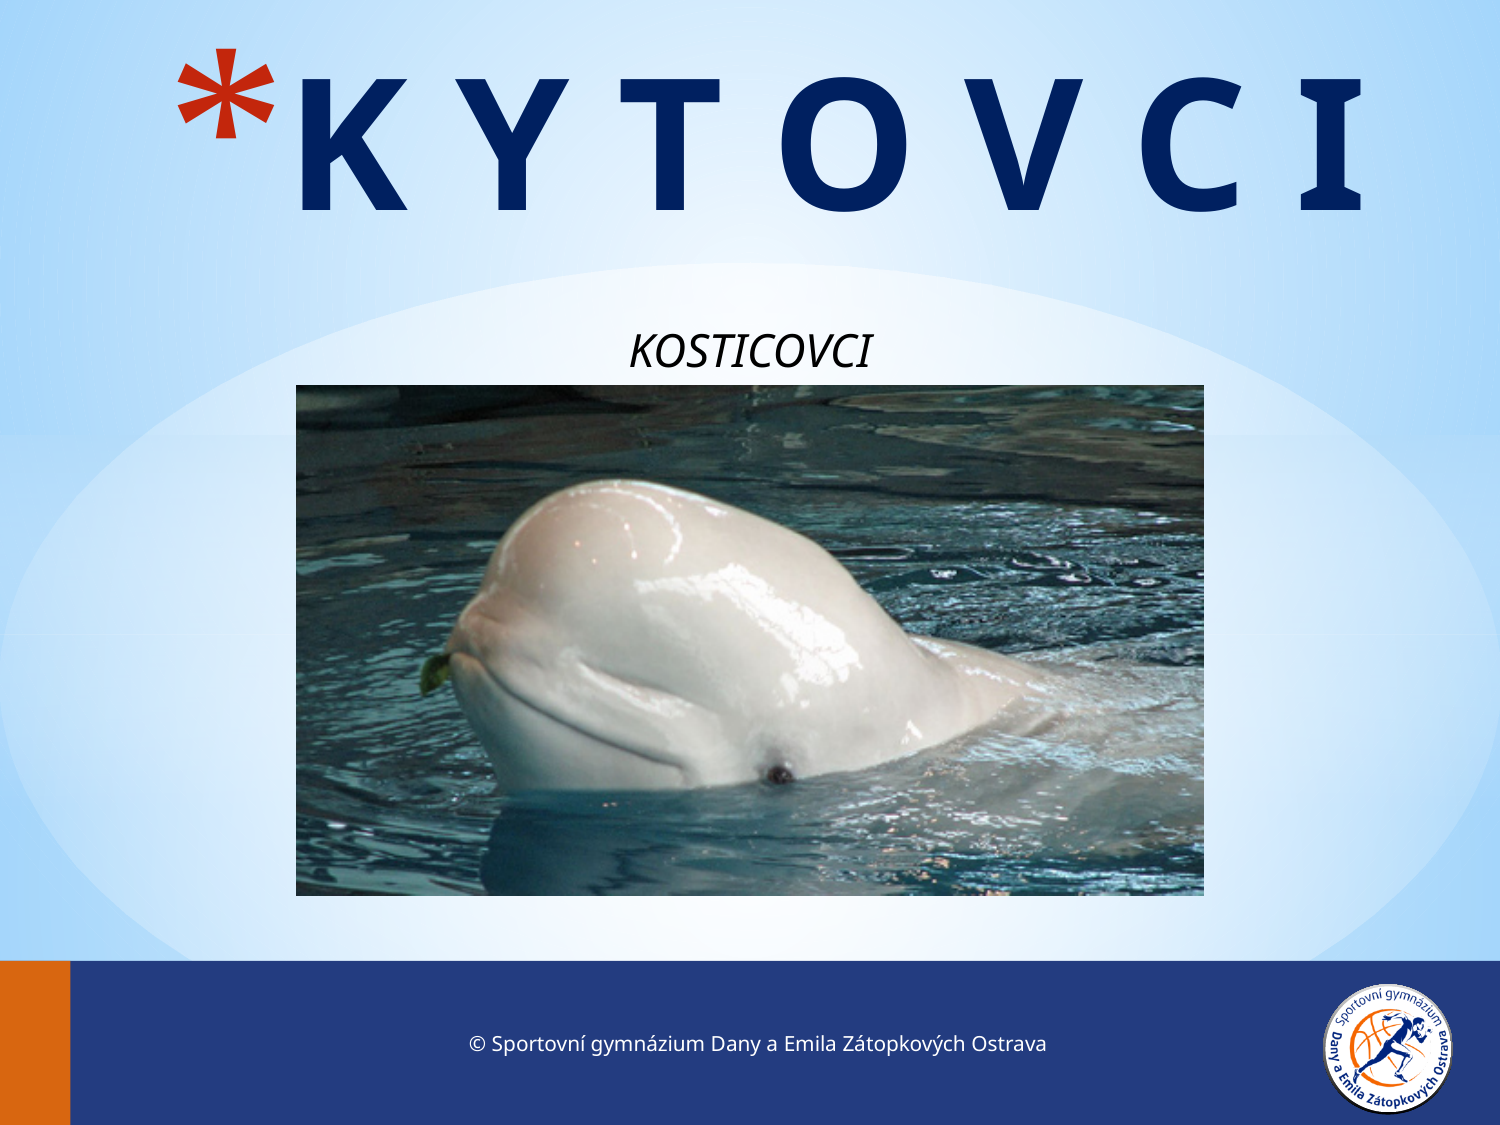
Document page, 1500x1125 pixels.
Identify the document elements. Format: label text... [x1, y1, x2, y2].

text_box [72, 960, 1500, 1125]
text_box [1322, 984, 1454, 1115]
text_box [0, 960, 72, 1125]
subtitle KOSTICOVCI [287, 387, 292, 460]
subtitle KOSTICOVCI [1208, 387, 1213, 460]
title K Y T O V C I [123, 19, 1425, 387]
picture [296, 385, 1204, 896]
text_box © Sportovní gymnázium Dany a Emila Zátopkových Ostrava [199, 1023, 1316, 1063]
